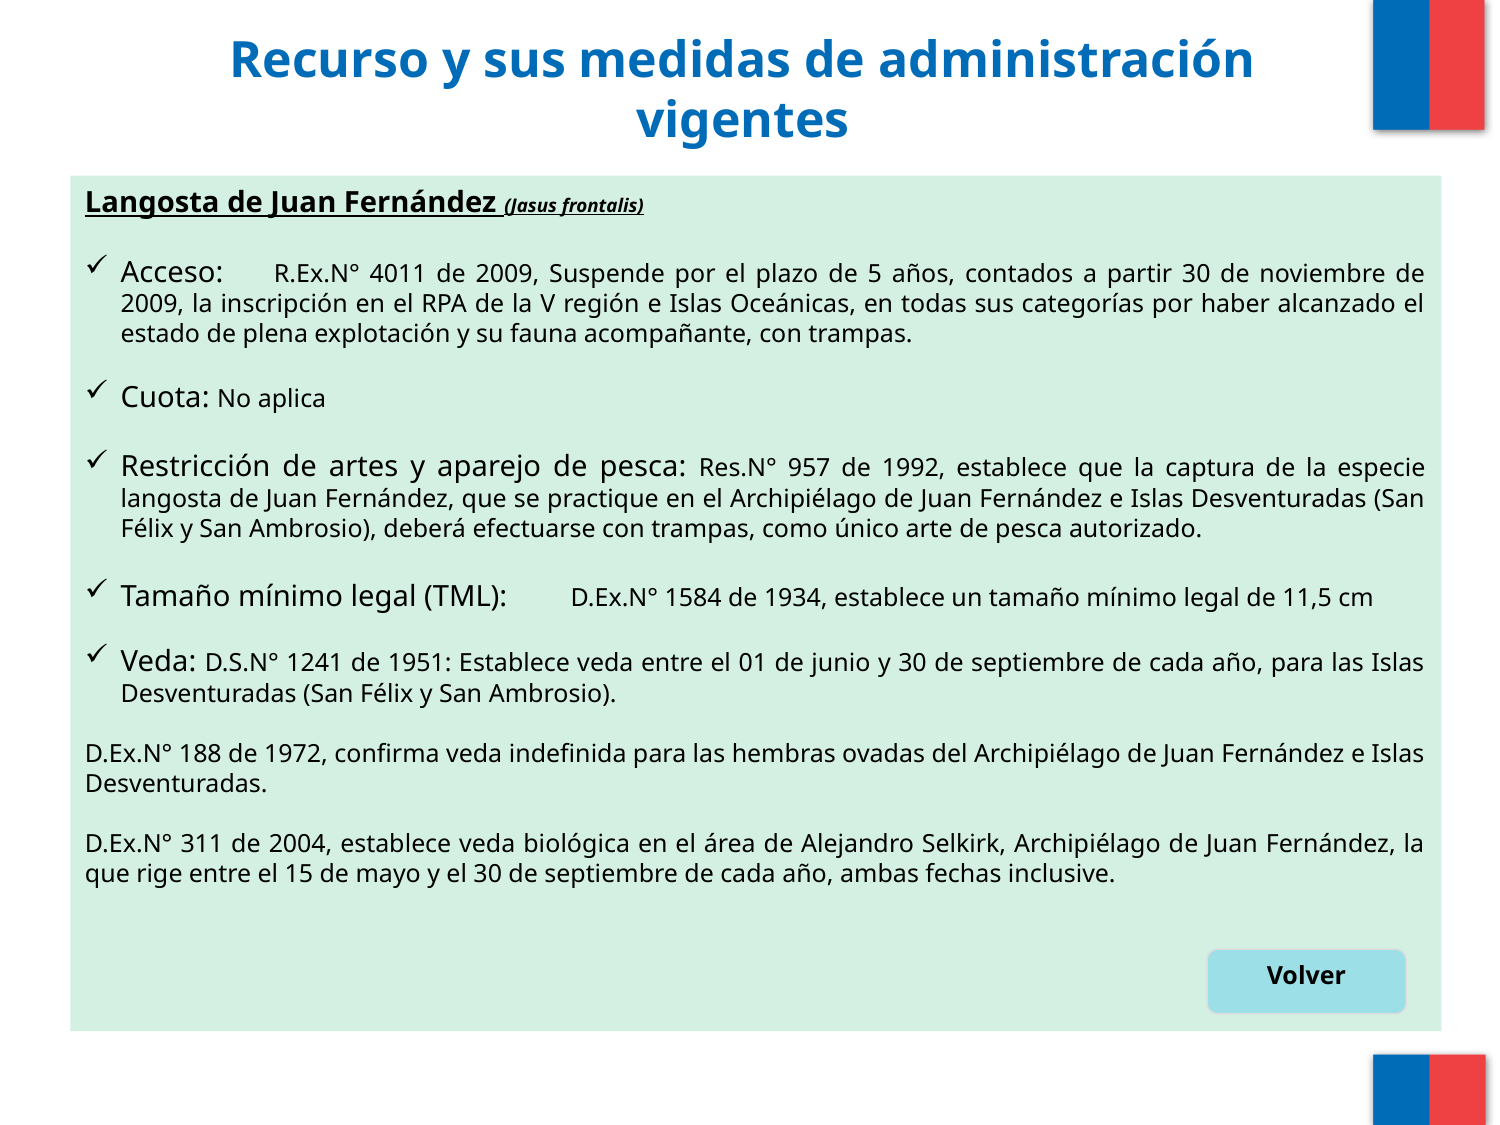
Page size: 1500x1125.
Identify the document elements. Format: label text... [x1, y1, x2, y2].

text_box Volver [1207, 949, 1407, 1014]
picture [0, 0, 1500, 1125]
title Recurso y sus medidas de administración vigentes [105, 11, 1381, 165]
text_box Langosta de Juan Fernández (Jasus frontalis) Acceso: R.Ex.N° 4011 de 2009, Suspende por el plazo de 5 años, contados a partir 30 de noviembre de 2009, la inscripción en el RPA de la V región e Islas Oceánicas, en todas sus categorías por haber alcanzado el estado de plena explotación y su fauna acompañante, con trampas. Cuota: No aplica Restricción de artes y aparejo de pesca: Res.N° 957 de 1992, establece que la captura de la especie langosta de Juan Fernández, que se practique en el Archipiélago de Juan Fernández e Islas Desventuradas (San Félix y San Ambrosio), deberá efectuarse con trampas, como único arte de pesca autorizado. Tamaño mínimo legal (TML): D.Ex.N° 1584 de 1934, establece un tamaño mínimo legal de 11,5 cm Veda: D.S.N° 1241 de 1951: Establece veda entre el 01 de junio y 30 de septiembre de cada año, para las Islas Desventuradas (San Félix y San Ambrosio). D.Ex.N° 188 de 1972, confirma veda indefinida para las hembras ovadas del Archipiélago de Juan Fernández e Islas Desventuradas. D.Ex.N° 311 de 2004, establece veda biológica en el área de Alejandro Selkirk, Archipiélago de Juan Fernández, la que rige entre el 15 de mayo y el 30 de septiembre de cada año, ambas fechas inclusive. [70, 175, 1442, 1032]
